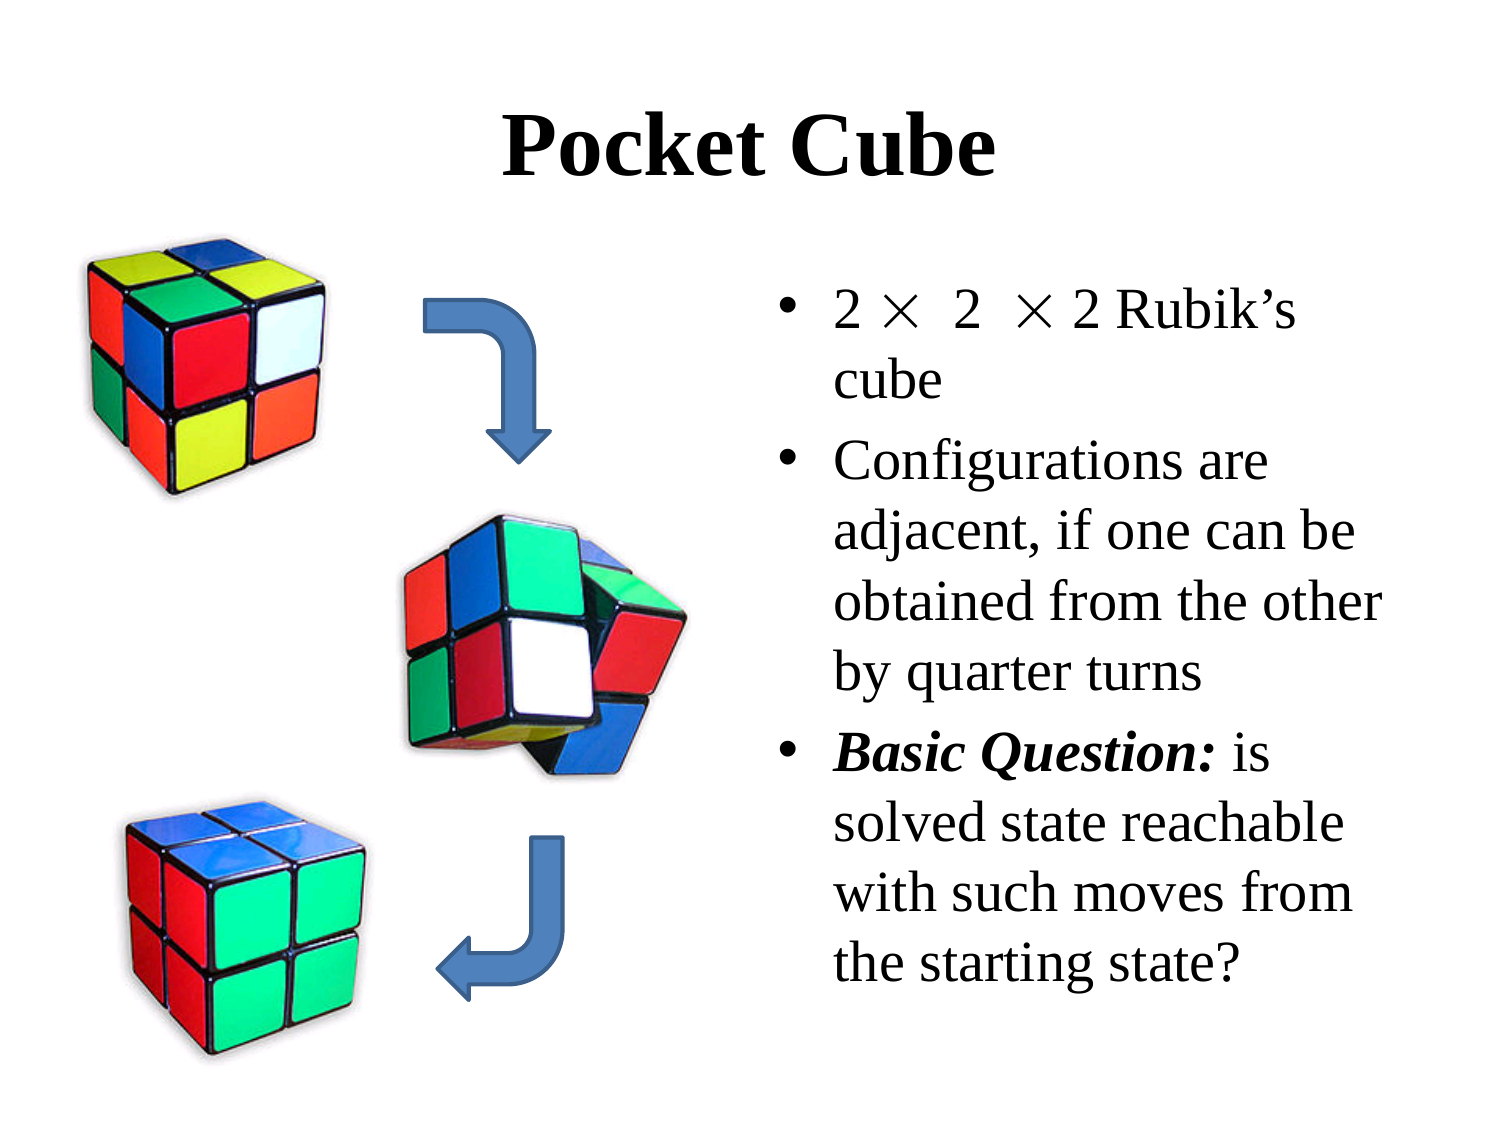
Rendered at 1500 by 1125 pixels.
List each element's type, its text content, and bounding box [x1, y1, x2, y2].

list 2 ´ 2 ´ 2 Rubik’s cube Configurations are adjacent, if one can be obtained from the other by quarter turns Basic Question: is solved state reachable with such moves from the starting state? [762, 262, 1425, 1005]
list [49, 199, 363, 513]
text_box [435, 835, 565, 1002]
title Pocket Cube [75, 45, 1425, 233]
picture [87, 487, 701, 1076]
text_box [422, 297, 552, 465]
